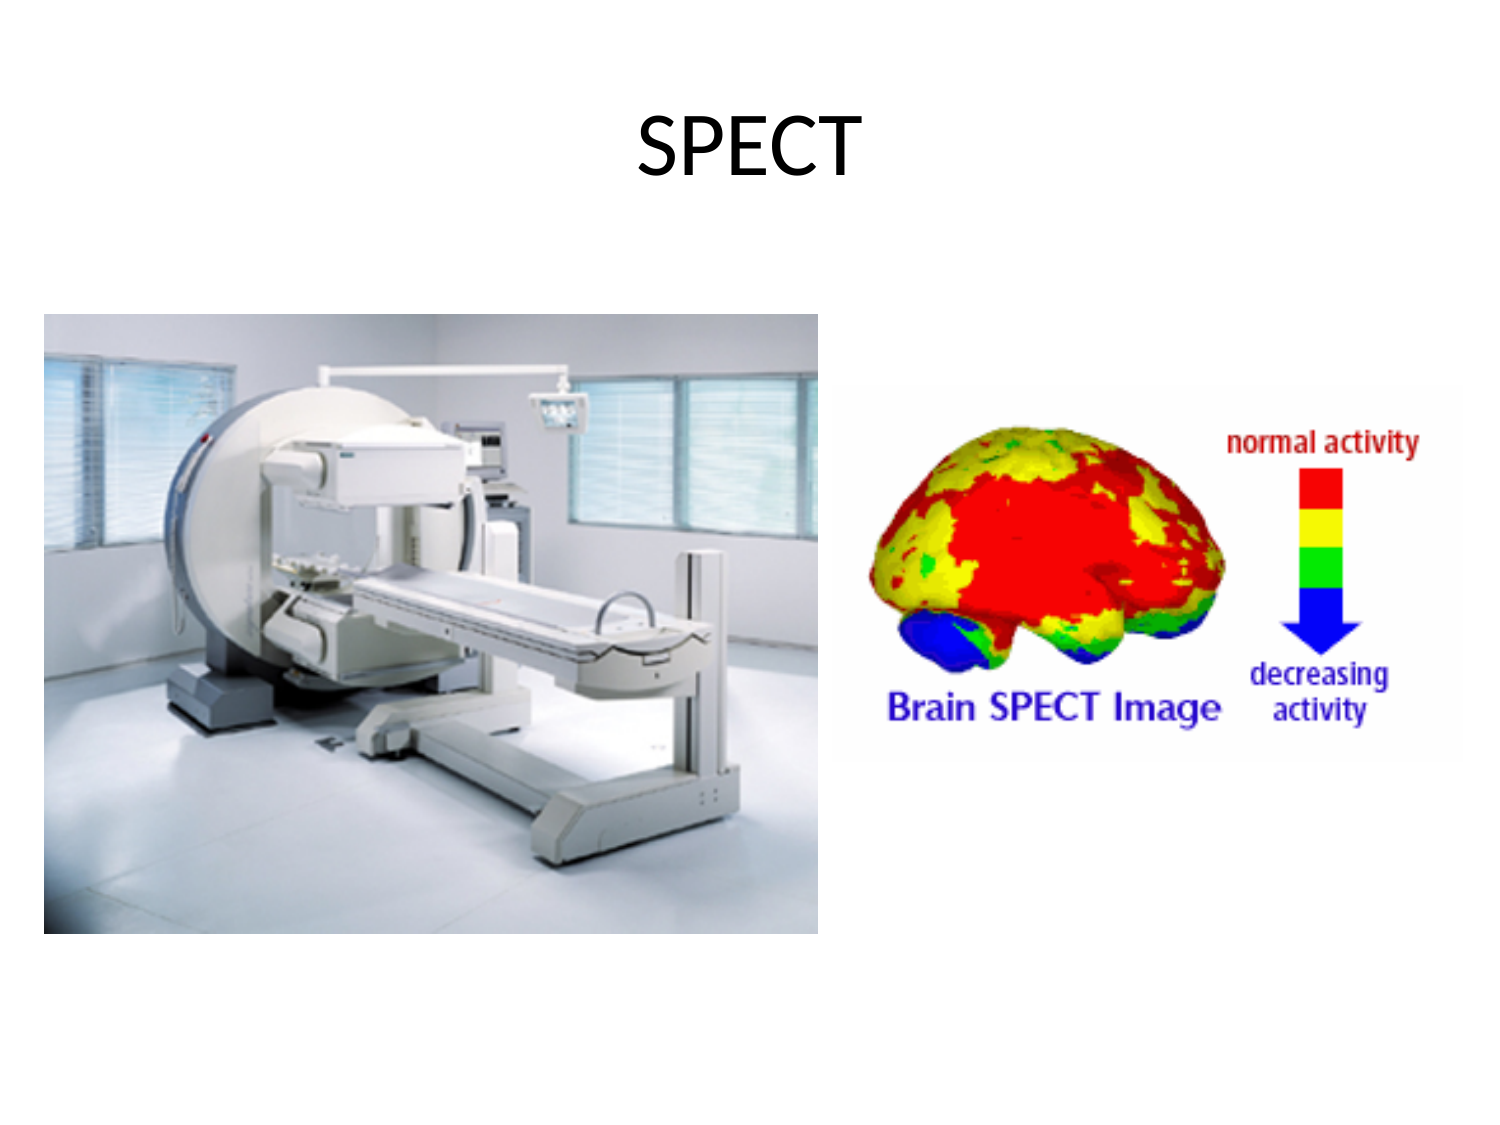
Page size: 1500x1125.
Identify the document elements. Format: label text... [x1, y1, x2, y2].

picture [44, 314, 818, 935]
picture [832, 385, 1463, 762]
title SPECT [75, 45, 1425, 233]
